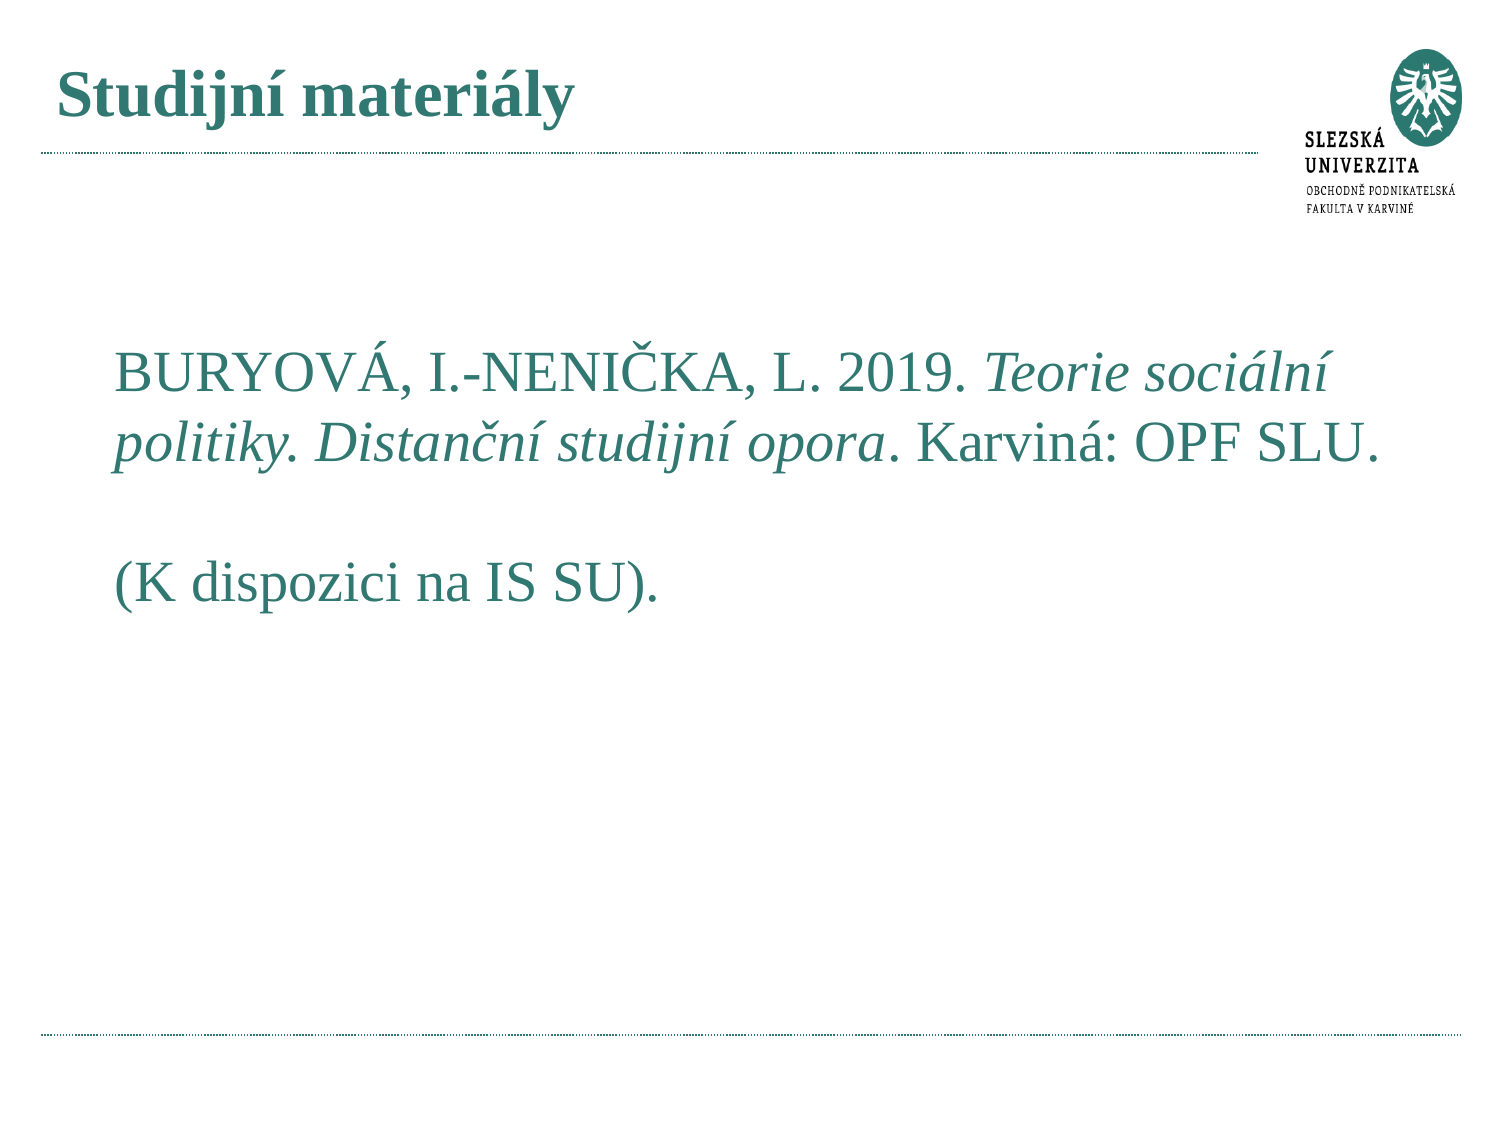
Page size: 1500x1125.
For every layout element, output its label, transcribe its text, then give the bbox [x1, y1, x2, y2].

title Studijní materiály [41, 42, 786, 154]
picture [1305, 49, 1462, 213]
text_box BURYOVÁ, I.-NENIČKA, L. 2019. Teorie sociální politiky. Distanční studijní opora. Karviná: OPF SLU. (K dispozici na IS SU). [100, 326, 1400, 681]
